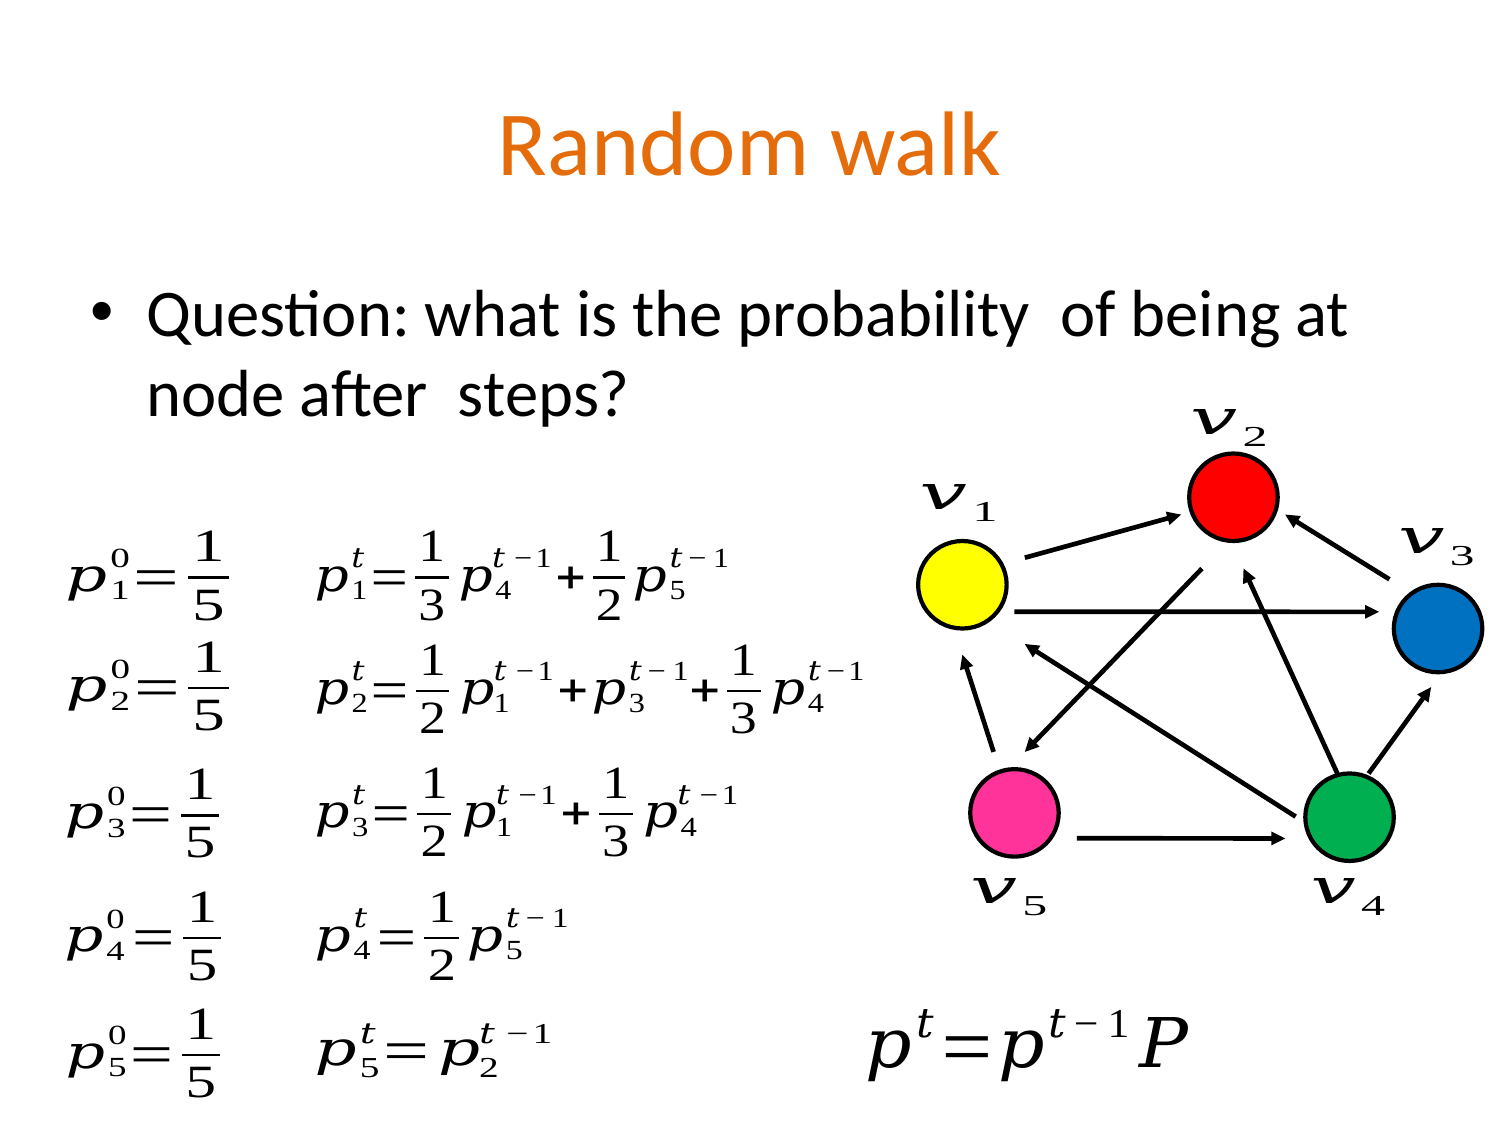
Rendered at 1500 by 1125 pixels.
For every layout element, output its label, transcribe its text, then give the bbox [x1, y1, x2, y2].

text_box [917, 391, 1483, 922]
title Random walk [75, 45, 1425, 233]
